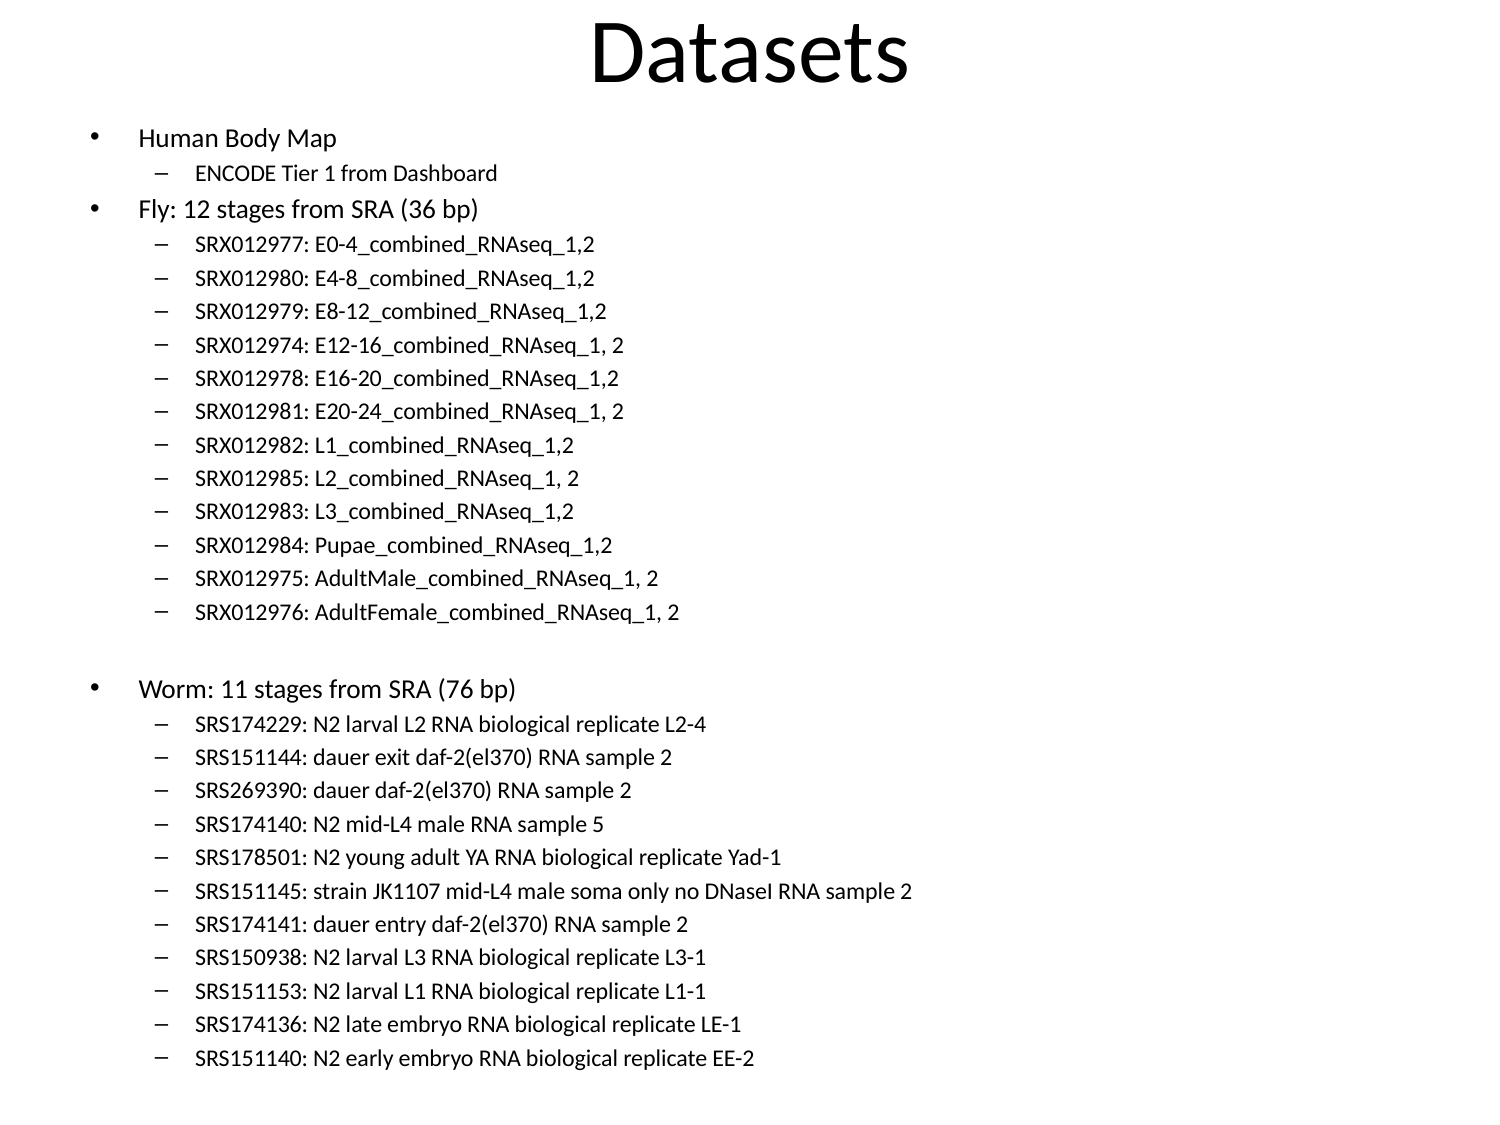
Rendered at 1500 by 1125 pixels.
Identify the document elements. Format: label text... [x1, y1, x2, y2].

list Human Body Map ENCODE Tier 1 from Dashboard Fly: 12 stages from SRA (36 bp) SRX012977: E0-4_combined_RNAseq_1,2 SRX012980: E4-8_combined_RNAseq_1,2 SRX012979: E8-12_combined_RNAseq_1,2 SRX012974: E12-16_combined_RNAseq_1, 2 SRX012978: E16-20_combined_RNAseq_1,2 SRX012981: E20-24_combined_RNAseq_1, 2 SRX012982: L1_combined_RNAseq_1,2 SRX012985: L2_combined_RNAseq_1, 2 SRX012983: L3_combined_RNAseq_1,2 SRX012984: Pupae_combined_RNAseq_1,2 SRX012975: AdultMale_combined_RNAseq_1, 2 SRX012976: AdultFemale_combined_RNAseq_1, 2 Worm: 11 stages from SRA (76 bp) SRS174229: N2 larval L2 RNA biological replicate L2-4 SRS151144: dauer exit daf-2(el370) RNA sample 2 SRS269390: dauer daf-2(el370) RNA sample 2 SRS174140: N2 mid-L4 male RNA sample 5 SRS178501: N2 young adult YA RNA biological replicate Yad-1 SRS151145: strain JK1107 mid-L4 male soma only no DNaseI RNA sample 2 SRS174141: dauer entry daf-2(el370) RNA sample 2 SRS150938: N2 larval L3 RNA biological replicate L3-1 SRS151153: N2 larval L1 RNA biological replicate L1-1 SRS174136: N2 late embryo RNA biological replicate LE-1 SRS151140: N2 early embryo RNA biological replicate EE-2 [75, 112, 1425, 1100]
title Datasets [75, 0, 1425, 112]
